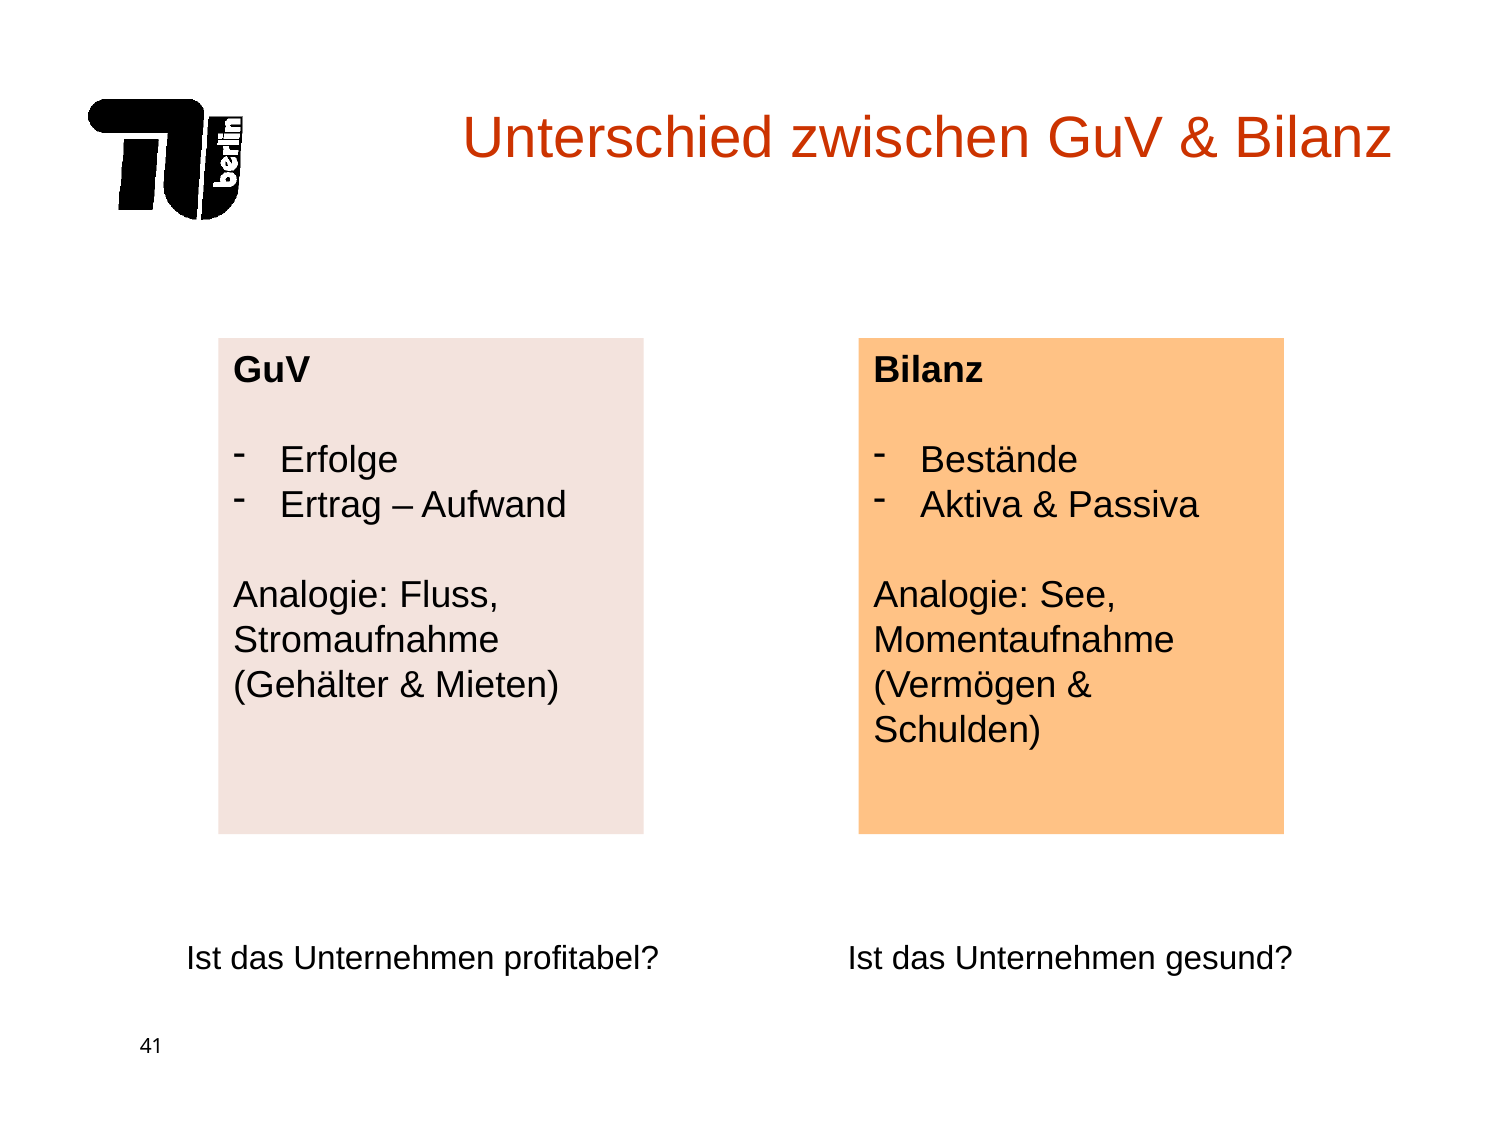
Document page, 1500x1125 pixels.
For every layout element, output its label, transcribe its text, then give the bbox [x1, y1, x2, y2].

text_box Ist das Unternehmen profitabel? [171, 928, 703, 984]
picture [88, 99, 243, 220]
text_box Ist das Unternehmen gesund? [832, 928, 1365, 984]
text_box Bilanz Bestände Aktiva & Passiva Analogie: See, Momentaufnahme (Vermögen & Schulden) [858, 338, 1284, 835]
title Unterschied zwischen GuV & Bilanz [301, 0, 1426, 177]
text_box GuV Erfolge Ertrag – Aufwand Analogie: Fluss, Stromaufnahme (Gehälter & Mieten) [218, 338, 644, 835]
